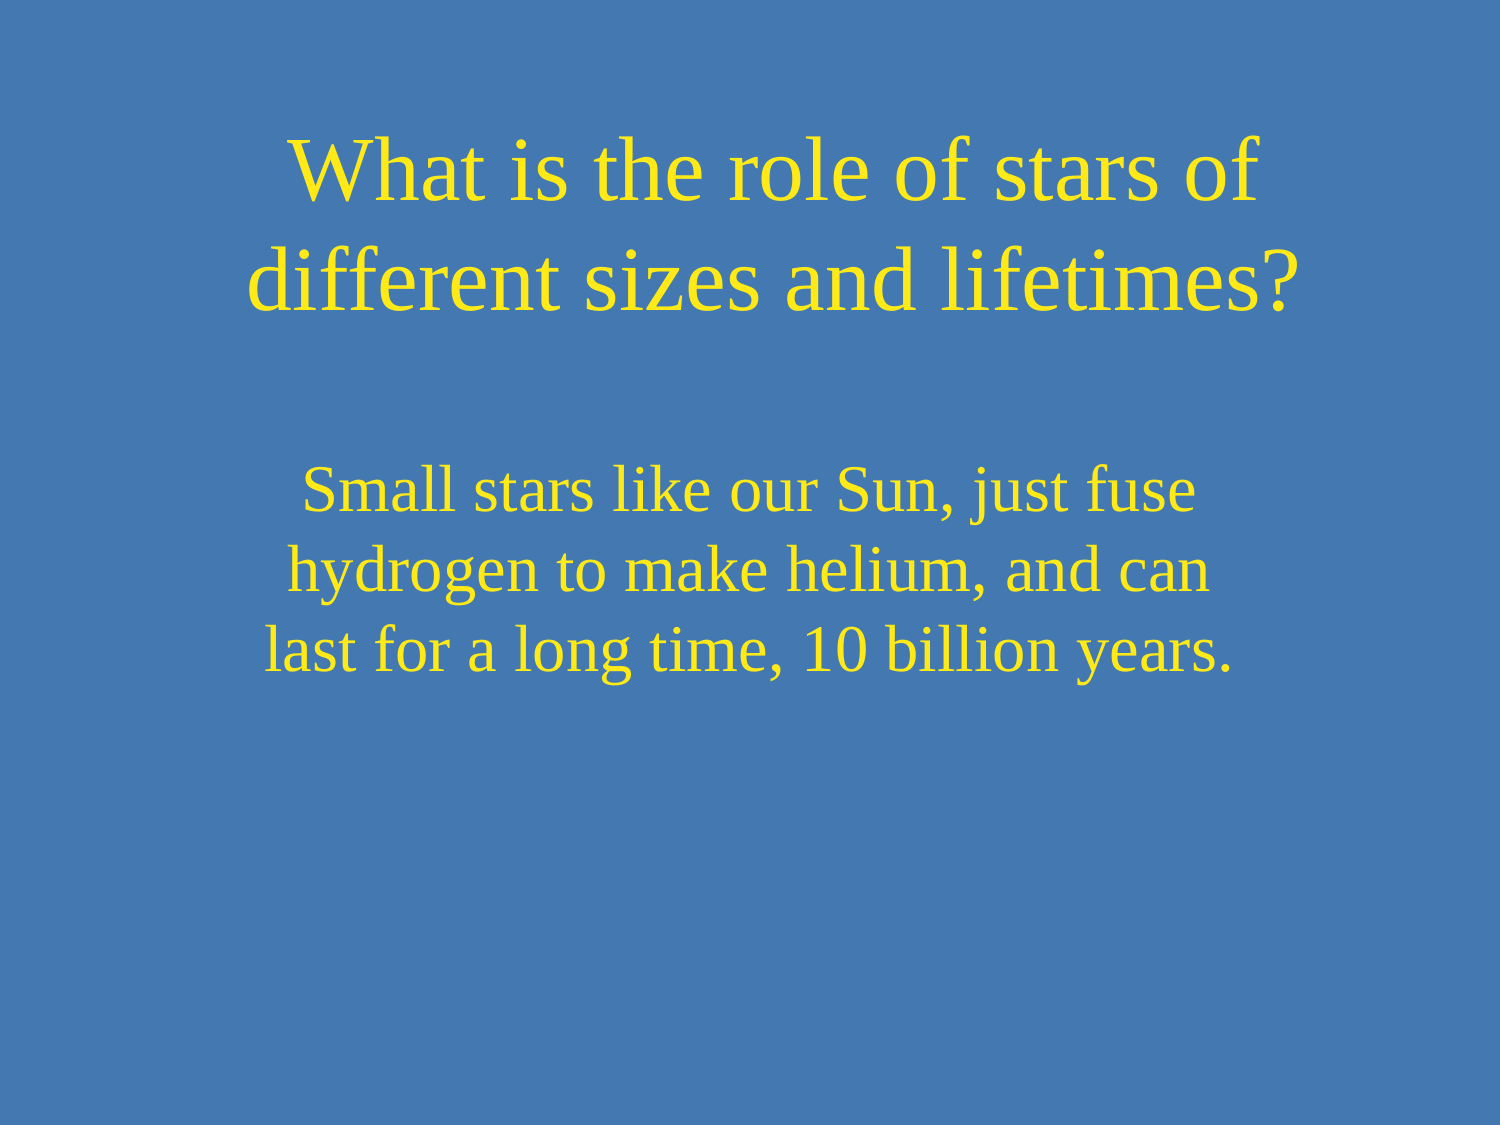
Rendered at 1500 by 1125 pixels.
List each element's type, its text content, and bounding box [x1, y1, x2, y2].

subtitle Small stars like our Sun, just fuse hydrogen to make helium, and can last for a long time, 10 billion years. [225, 437, 1275, 725]
title What is the role of stars of different sizes and lifetimes? [137, 125, 1413, 313]
